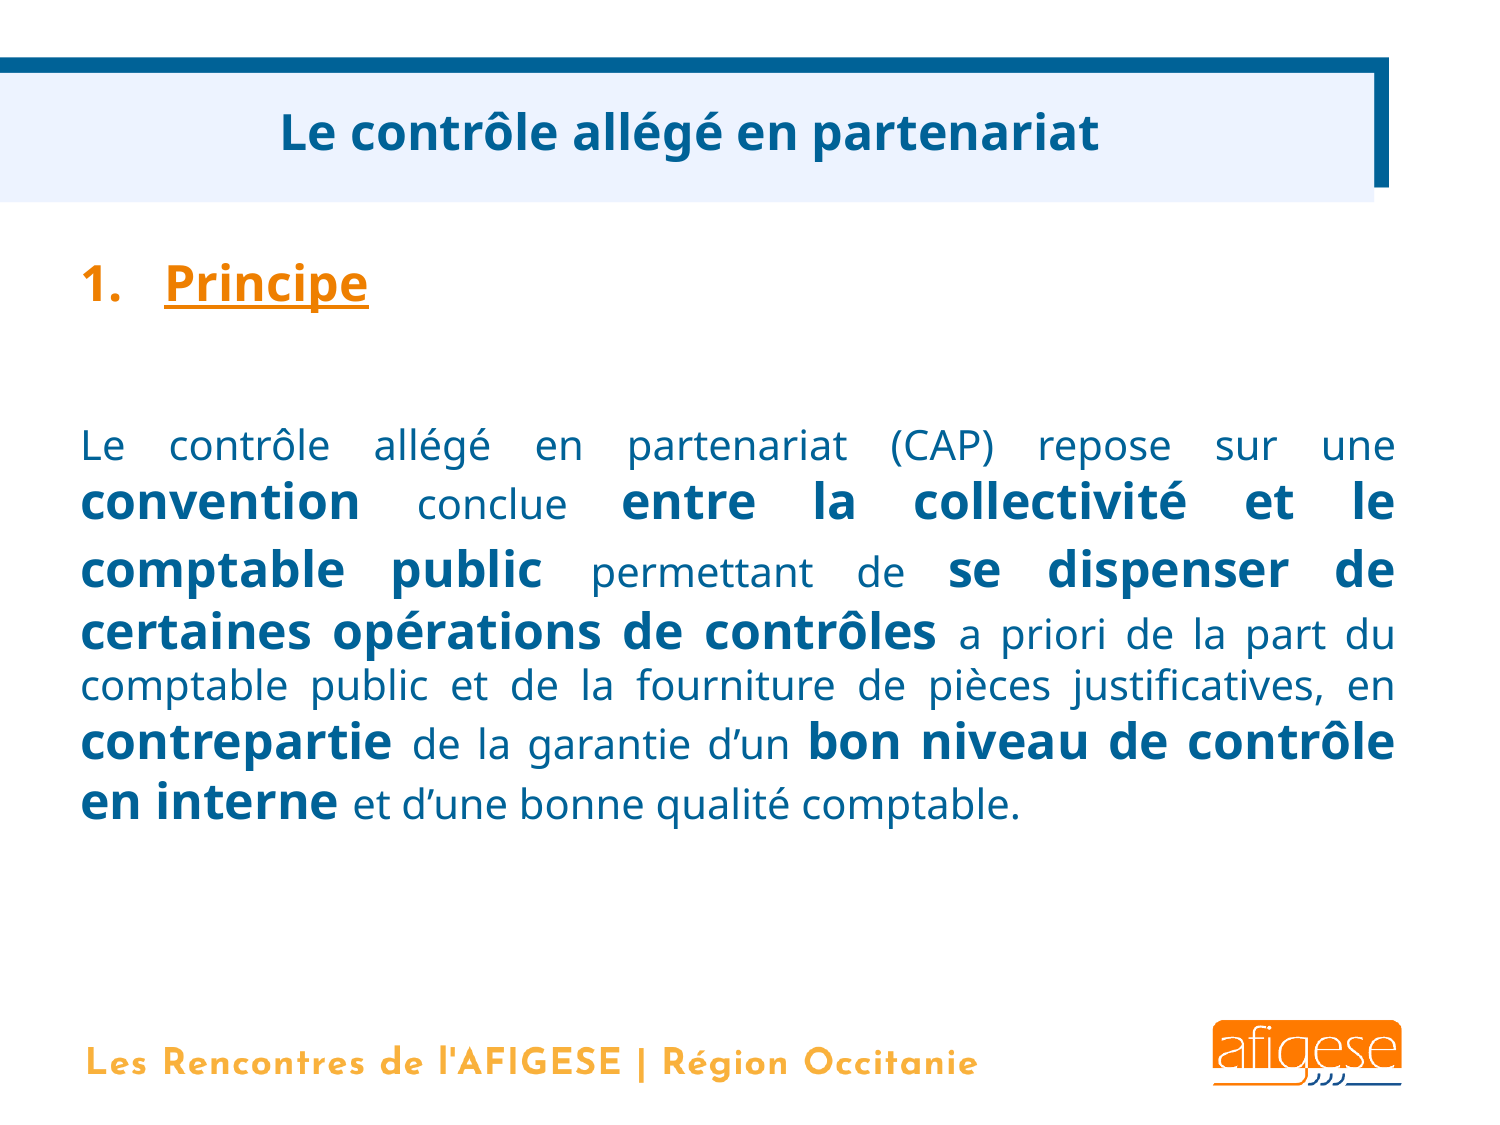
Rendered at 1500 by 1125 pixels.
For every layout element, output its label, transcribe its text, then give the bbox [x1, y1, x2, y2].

list Le contrôle allégé en partenariat [59, 92, 1335, 176]
list Le contrôle allégé en partenariat (CAP) repose sur une convention conclue entre la collectivité et le comptable public permettant de se dispenser de certaines opérations de contrôles a priori de la part du comptable public et de la fourniture de pièces justificatives, en contrepartie de la garantie d’un bon niveau de contrôle en interne et d’une bonne qualité comptable. [64, 349, 1412, 953]
picture [0, 0, 1500, 1125]
list Principe [64, 243, 1412, 327]
